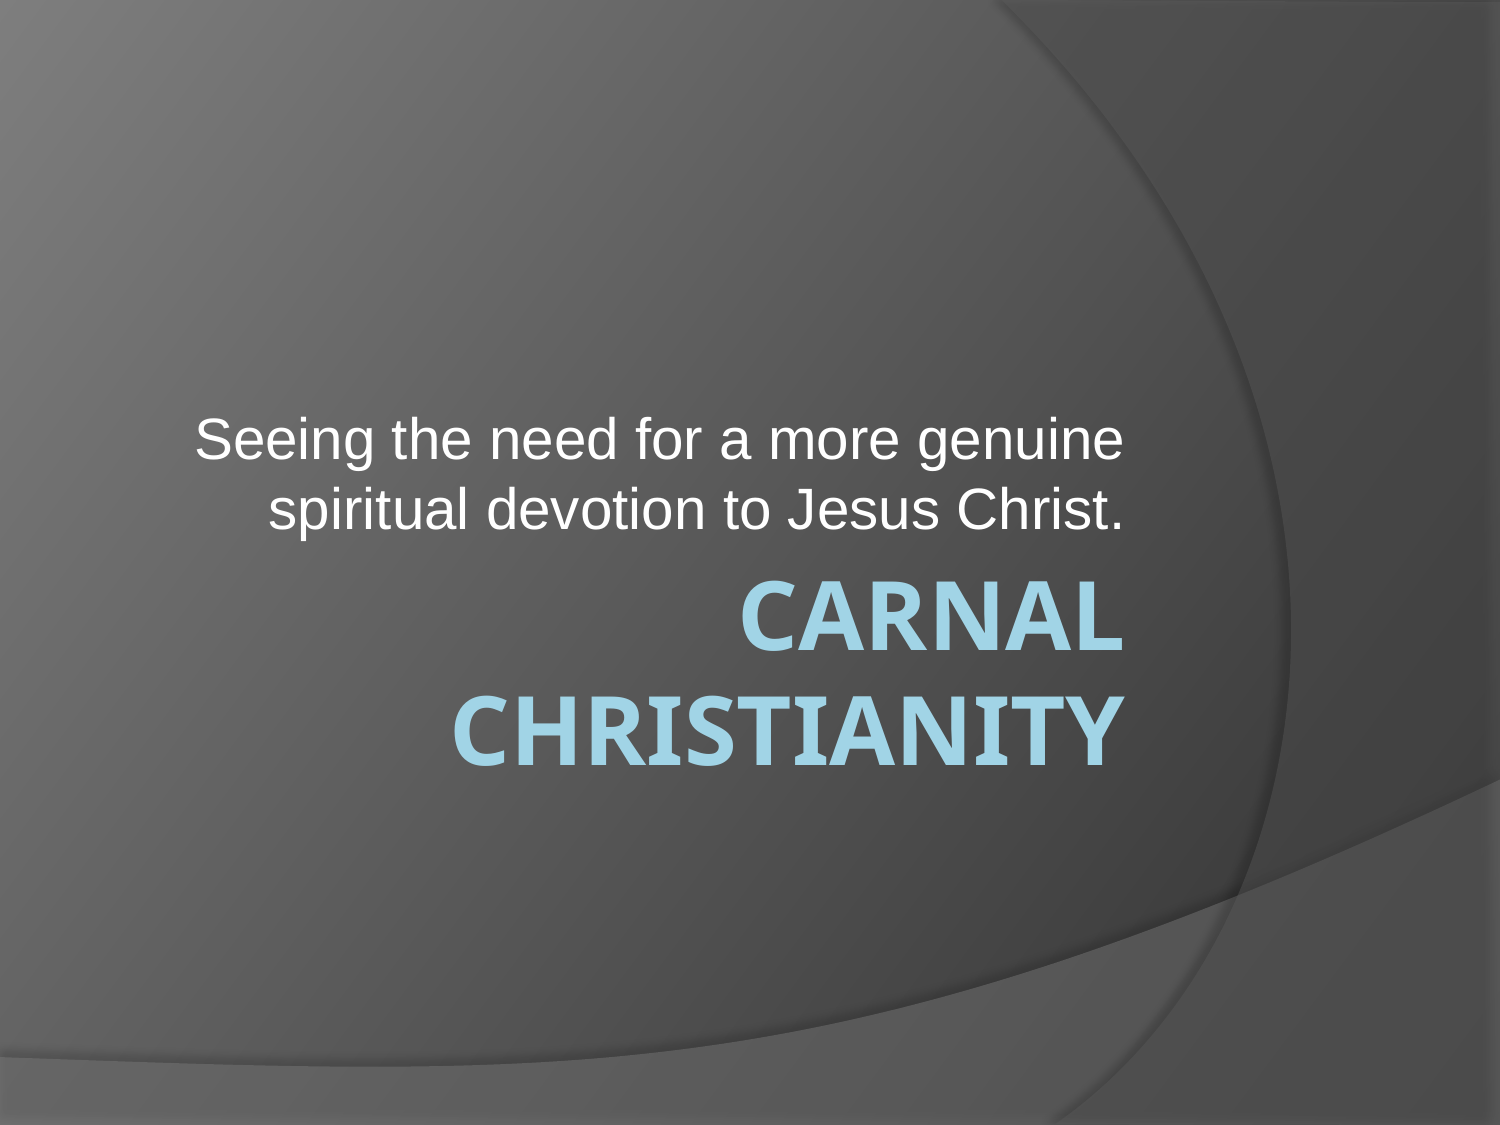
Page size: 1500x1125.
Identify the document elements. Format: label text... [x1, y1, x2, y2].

title Carnal Christianity [70, 547, 1134, 925]
subtitle Seeing the need for a more genuine spiritual devotion to Jesus Christ. [71, 253, 1134, 541]
